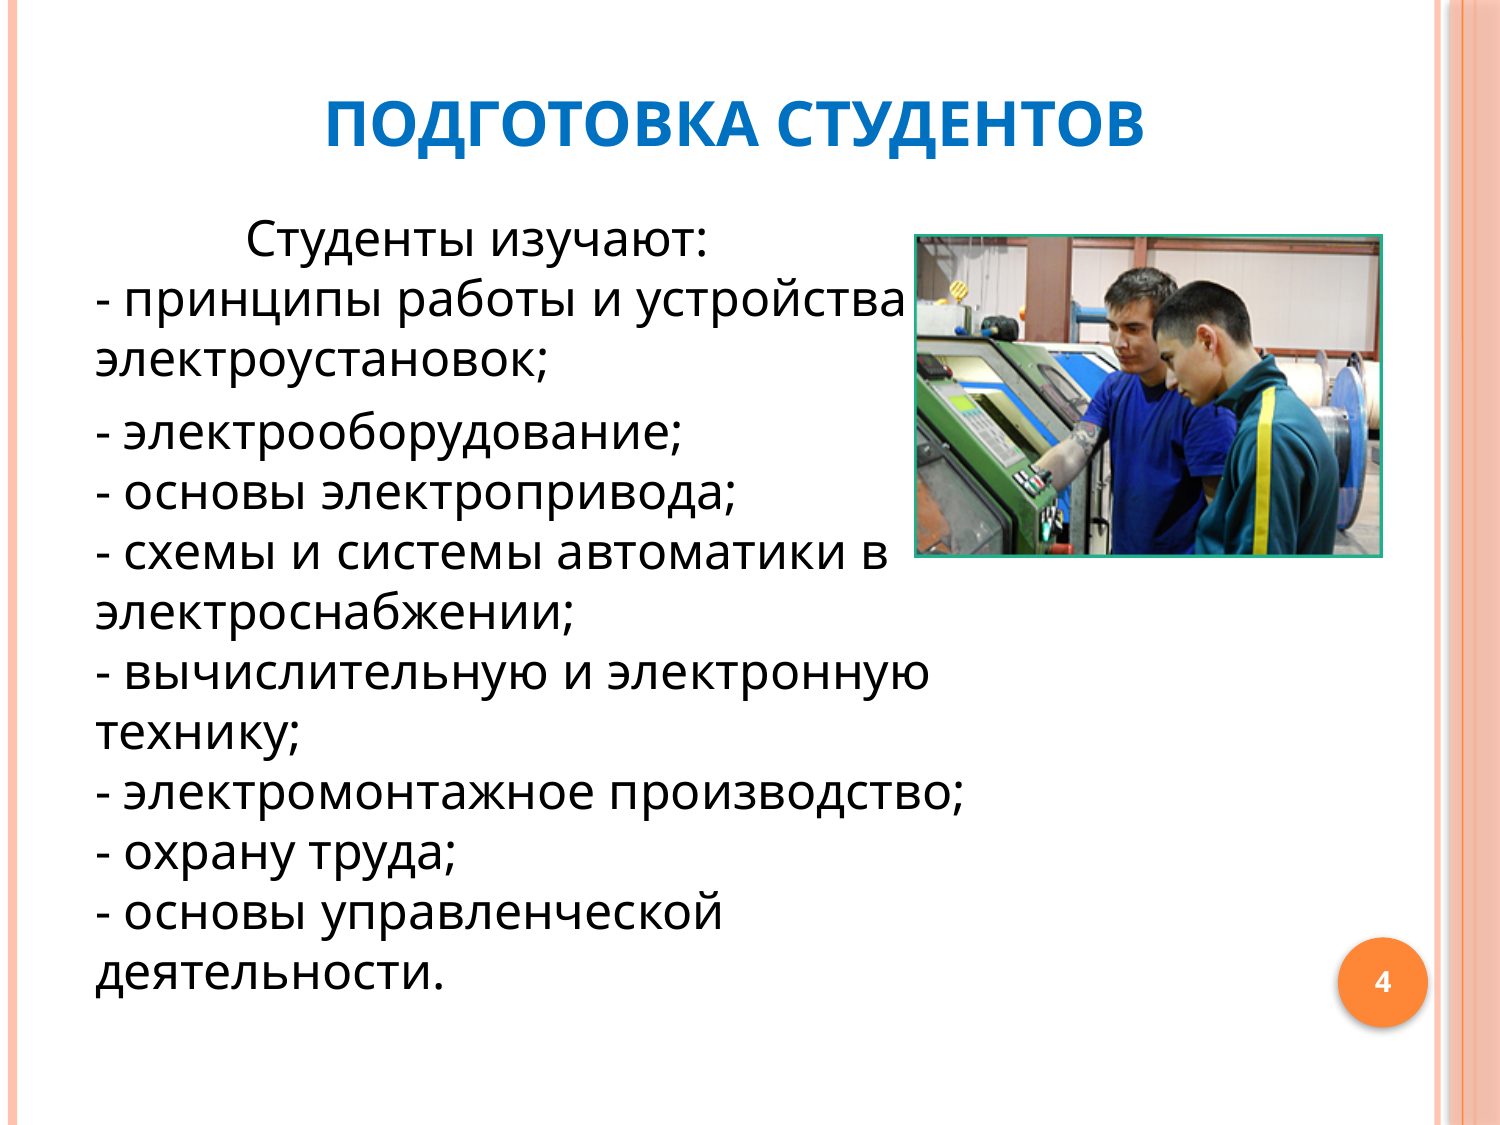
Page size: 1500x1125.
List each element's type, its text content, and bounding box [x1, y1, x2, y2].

slide_number 4 [1333, 940, 1434, 1027]
title Подготовка студентов [122, 23, 1348, 166]
list Студенты изучают: - принципы работы и устройства электроустановок; - электрооборудование; - основы электропривода; - схемы и системы автоматики в электроснабжении; - вычислительную и электронную технику; - электромонтажное производство; - охрану труда; - основы управленческой деятельности. [35, 199, 1074, 999]
picture [913, 233, 1384, 559]
